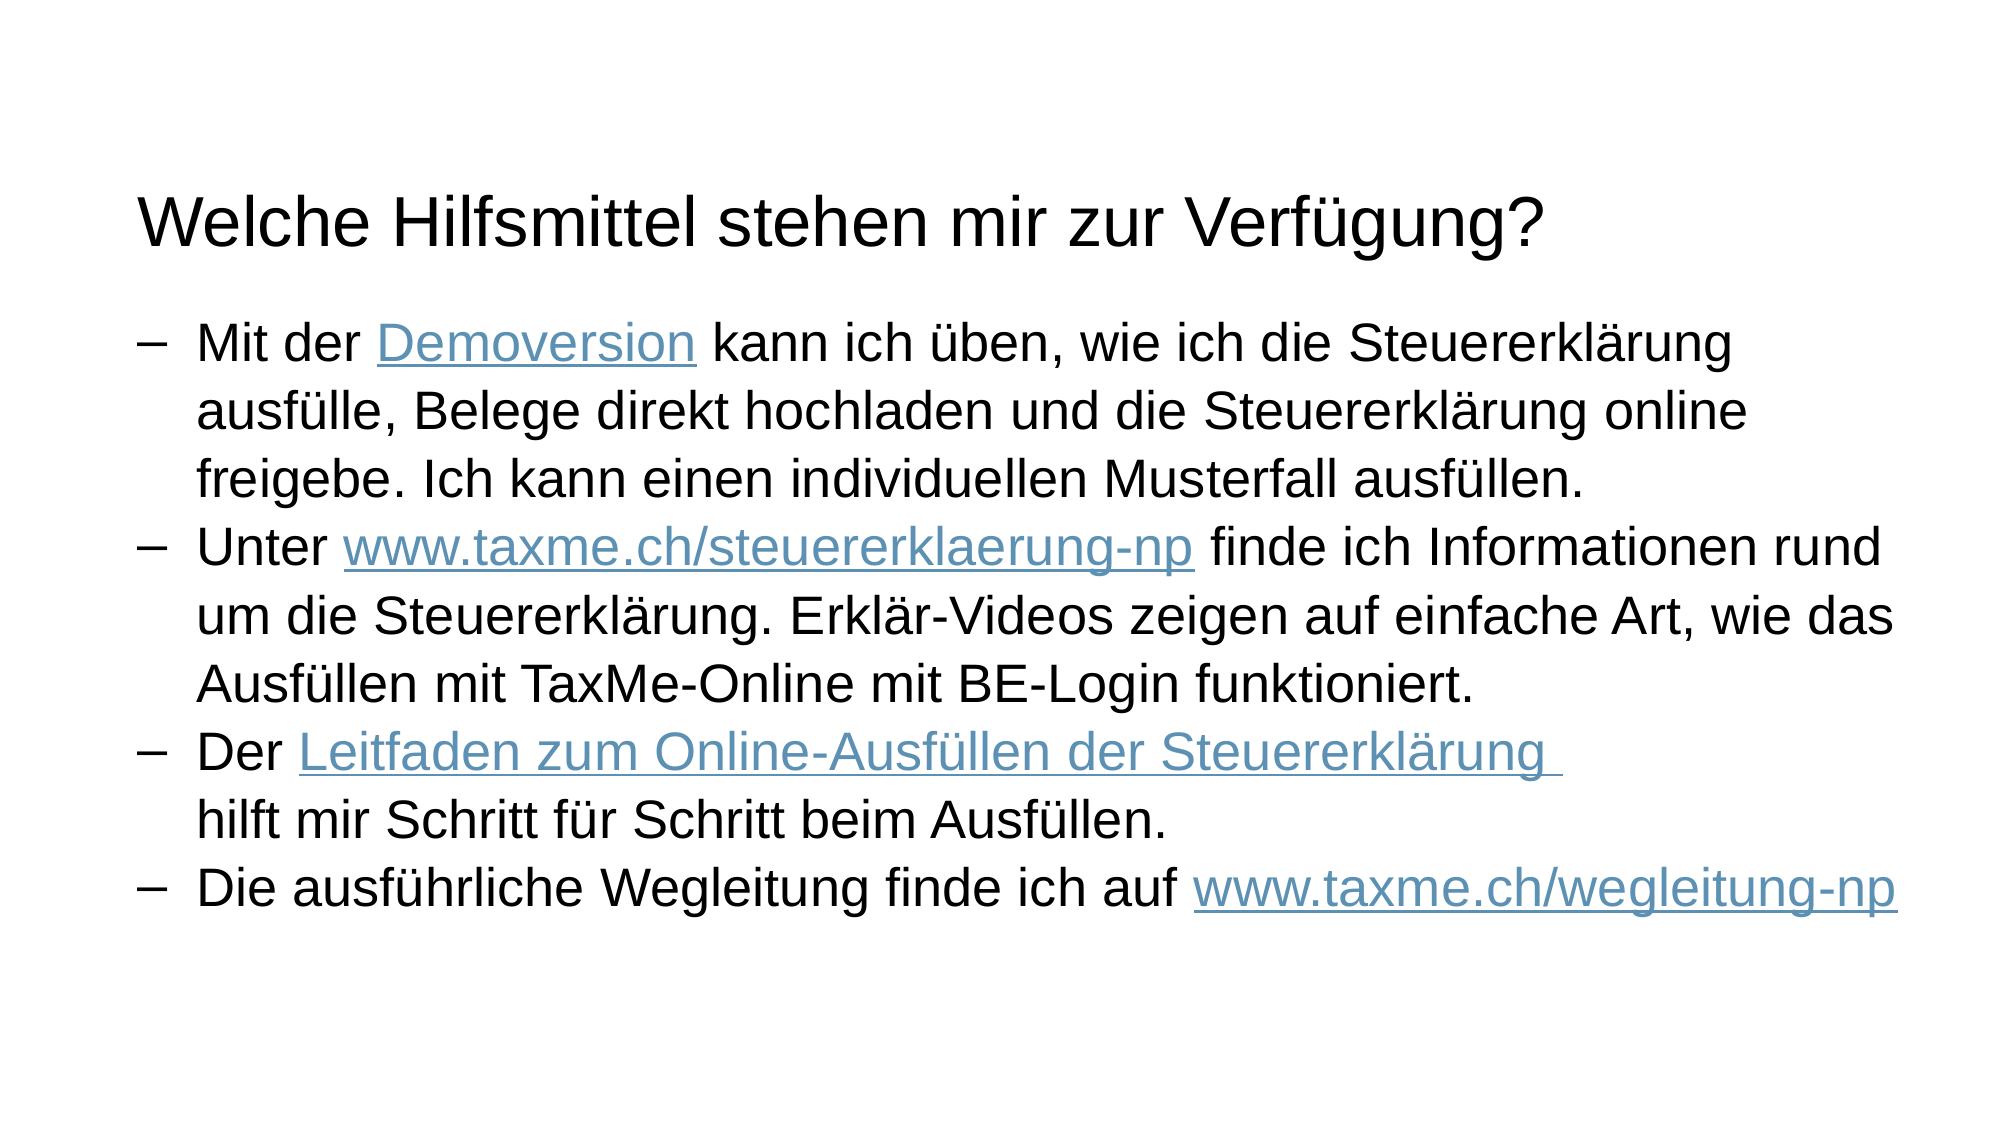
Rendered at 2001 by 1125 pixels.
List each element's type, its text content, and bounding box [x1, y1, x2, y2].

list Mit der Demoversion kann ich üben, wie ich die Steuererklärung ausfülle, Belege direkt hochladen und die Steuererklärung online freigebe. Ich kann einen individuellen Musterfall ausfüllen. Unter www.taxme.ch/steuererklaerung-np finde ich Informationen rund um die Steuererklärung. Erklär-Videos zeigen auf einfache Art, wie das Ausfüllen mit TaxMe-Online mit BE-Login funktioniert. Der Leitfaden zum Online-Ausfüllen der Steuererklärung hilft mir Schritt für Schritt beim Ausfüllen. Die ausführliche Wegleitung finde ich auf www.taxme.ch/wegleitung-np [137, 303, 1940, 1071]
title Welche Hilfsmittel stehen mir zur Verfügung? [137, 175, 1940, 278]
